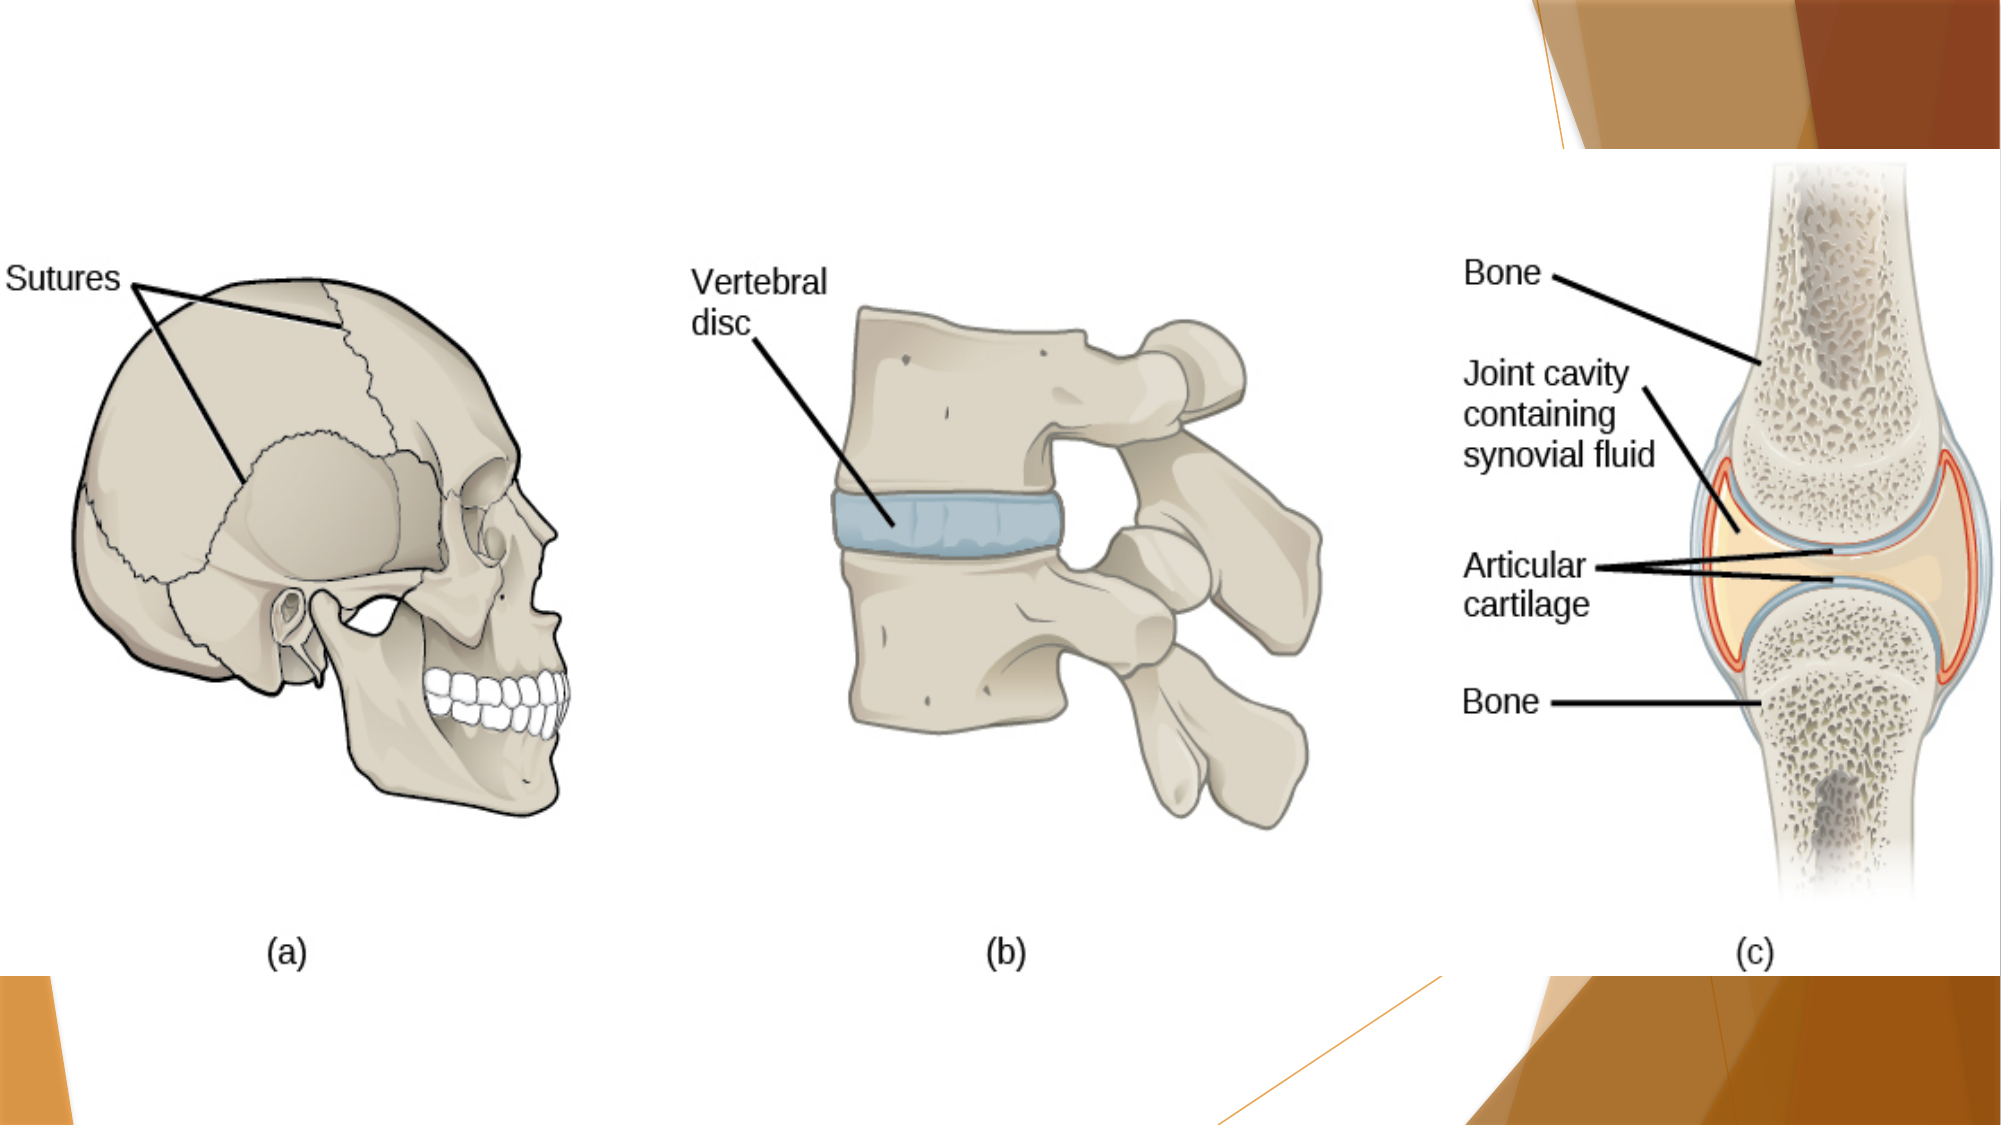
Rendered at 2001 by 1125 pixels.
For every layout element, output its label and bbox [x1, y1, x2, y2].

picture [0, 148, 2000, 977]
